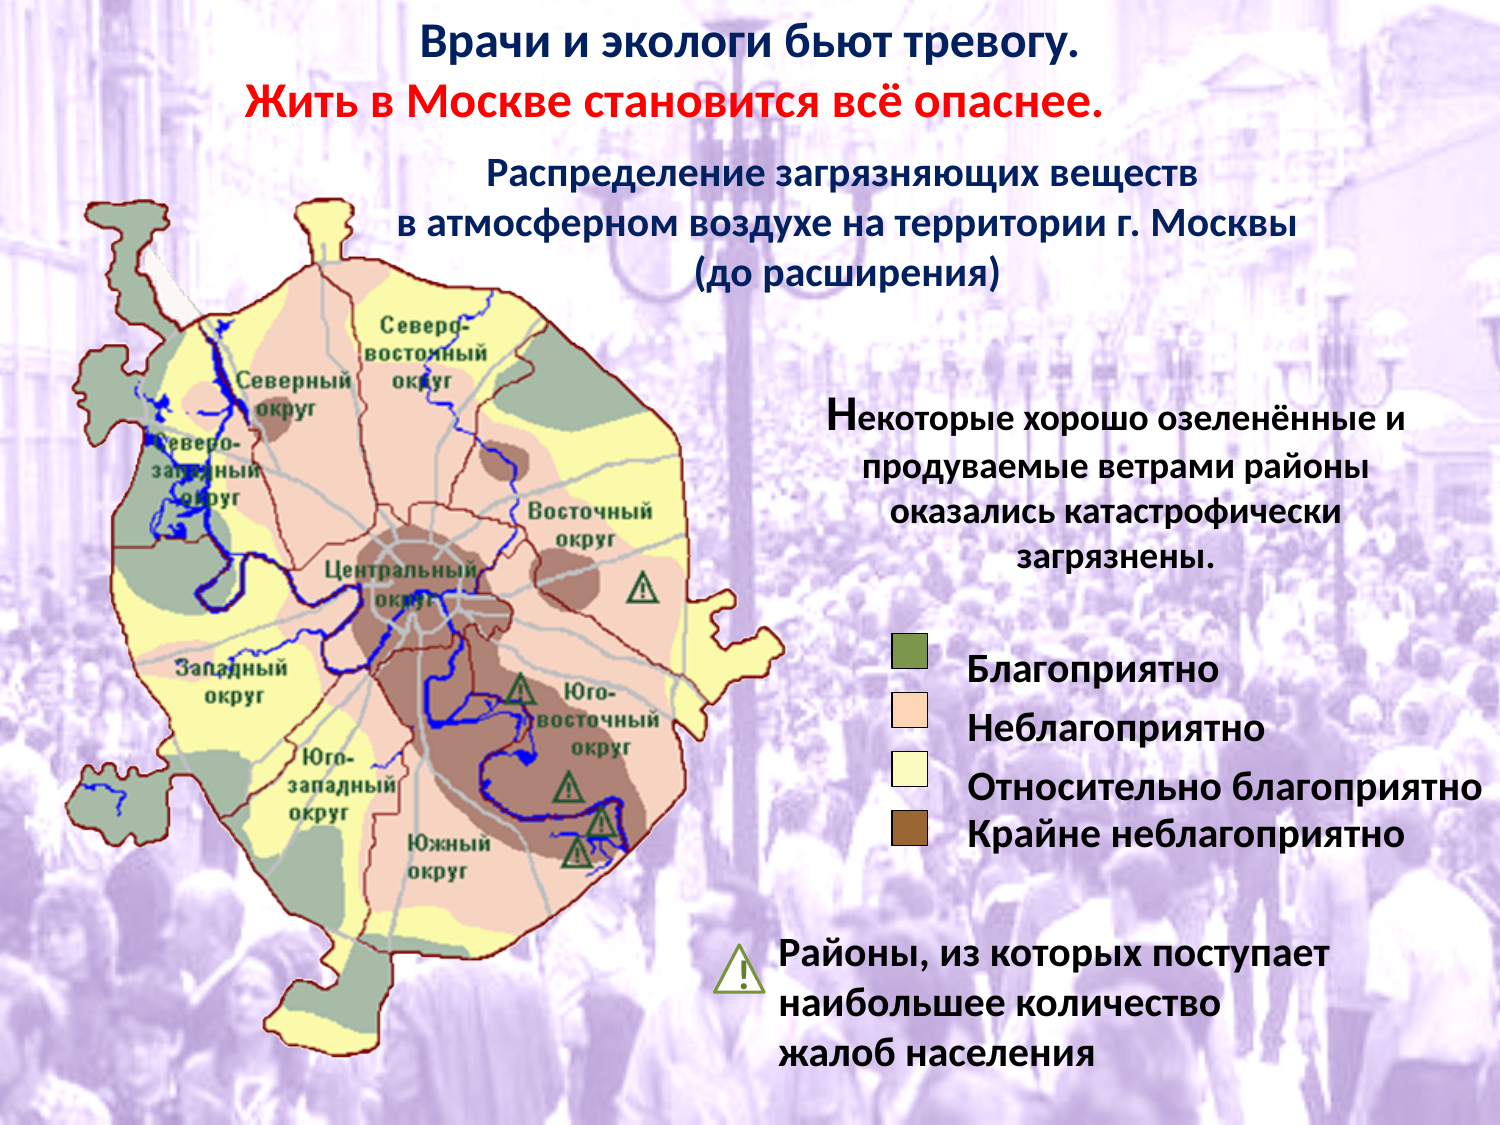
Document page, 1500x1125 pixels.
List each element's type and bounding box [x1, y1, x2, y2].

text_box [714, 916, 1357, 1084]
picture [0, 0, 1500, 1125]
text_box [891, 633, 1500, 865]
